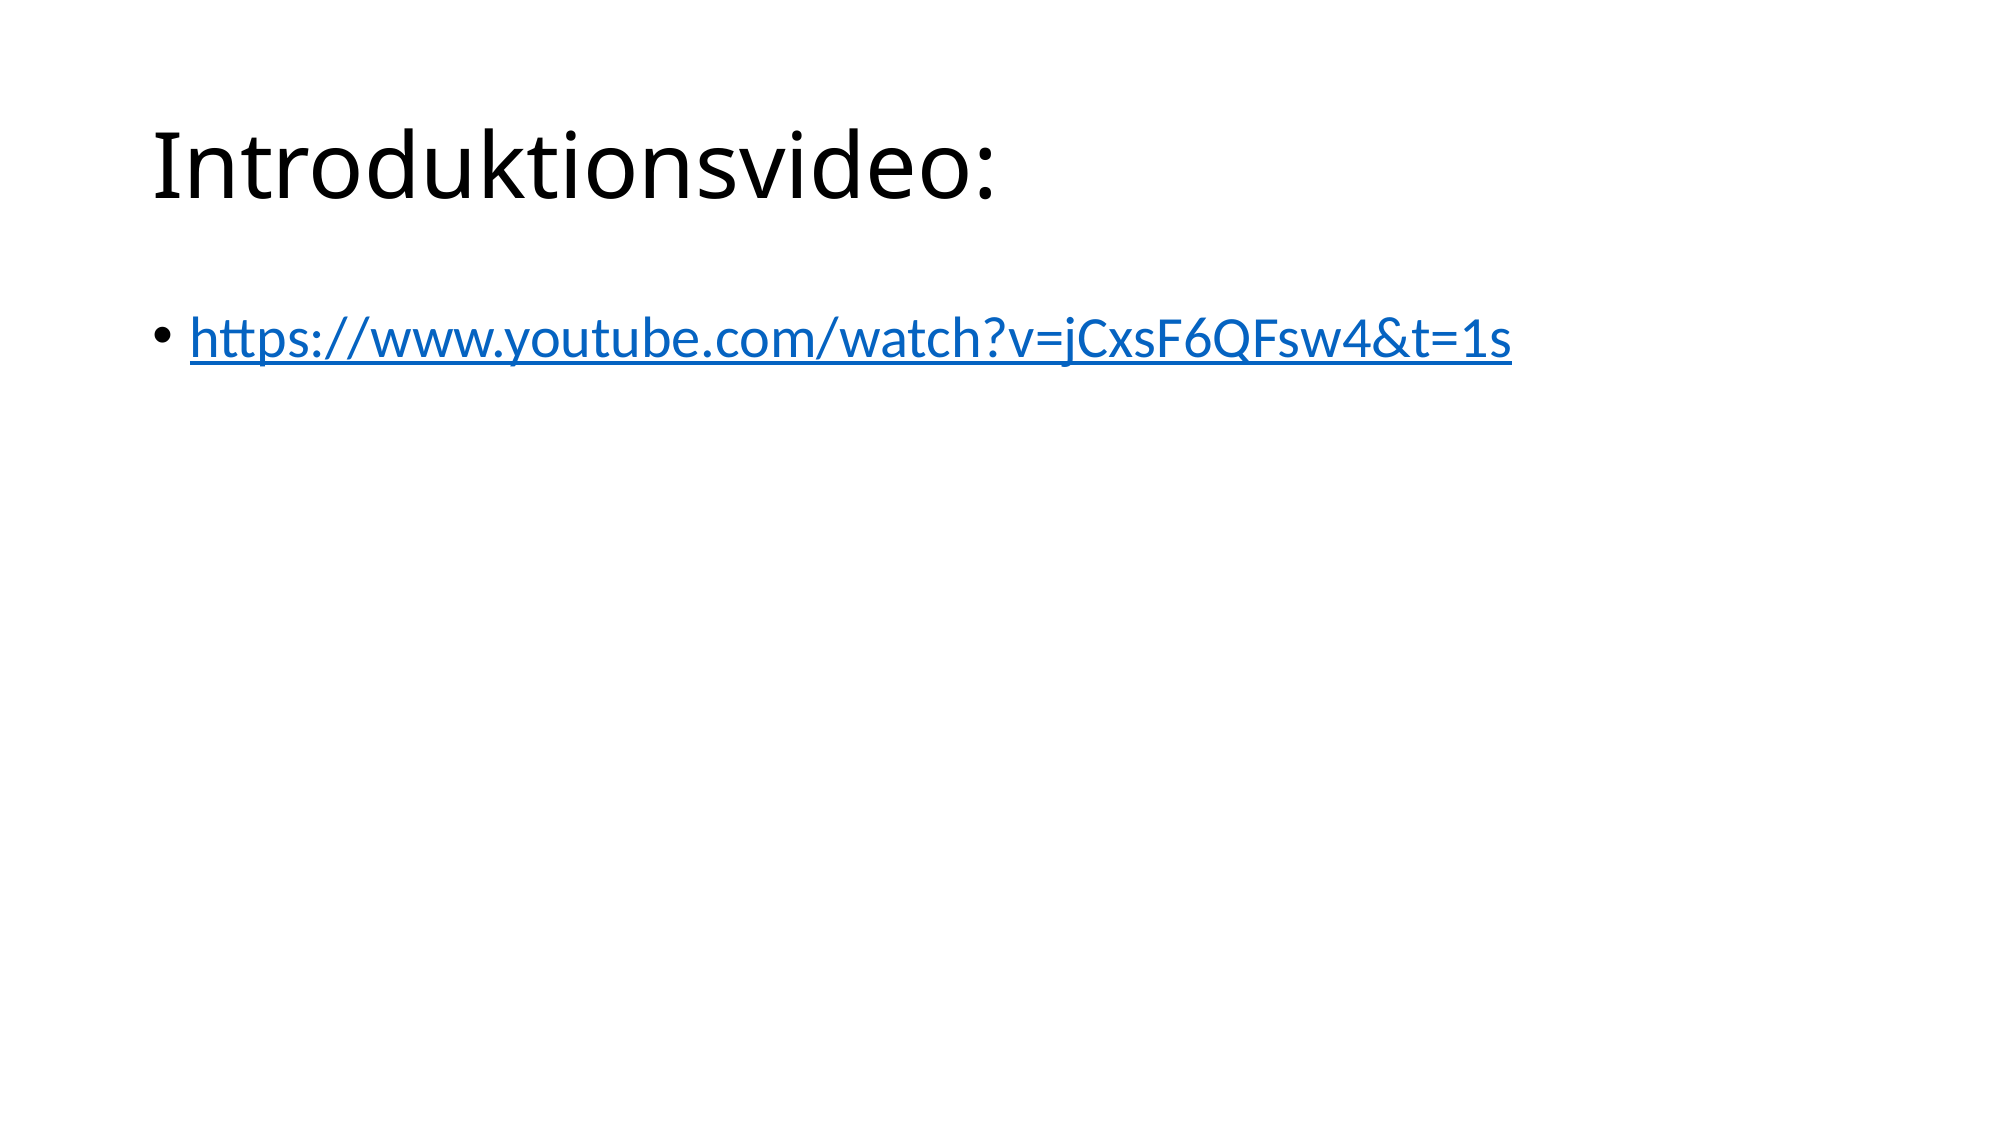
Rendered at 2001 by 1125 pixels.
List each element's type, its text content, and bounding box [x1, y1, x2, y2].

list https://www.youtube.com/watch?v=jCxsF6QFsw4&t=1s [137, 299, 1863, 1014]
title Introduktionsvideo: [137, 59, 1863, 278]
